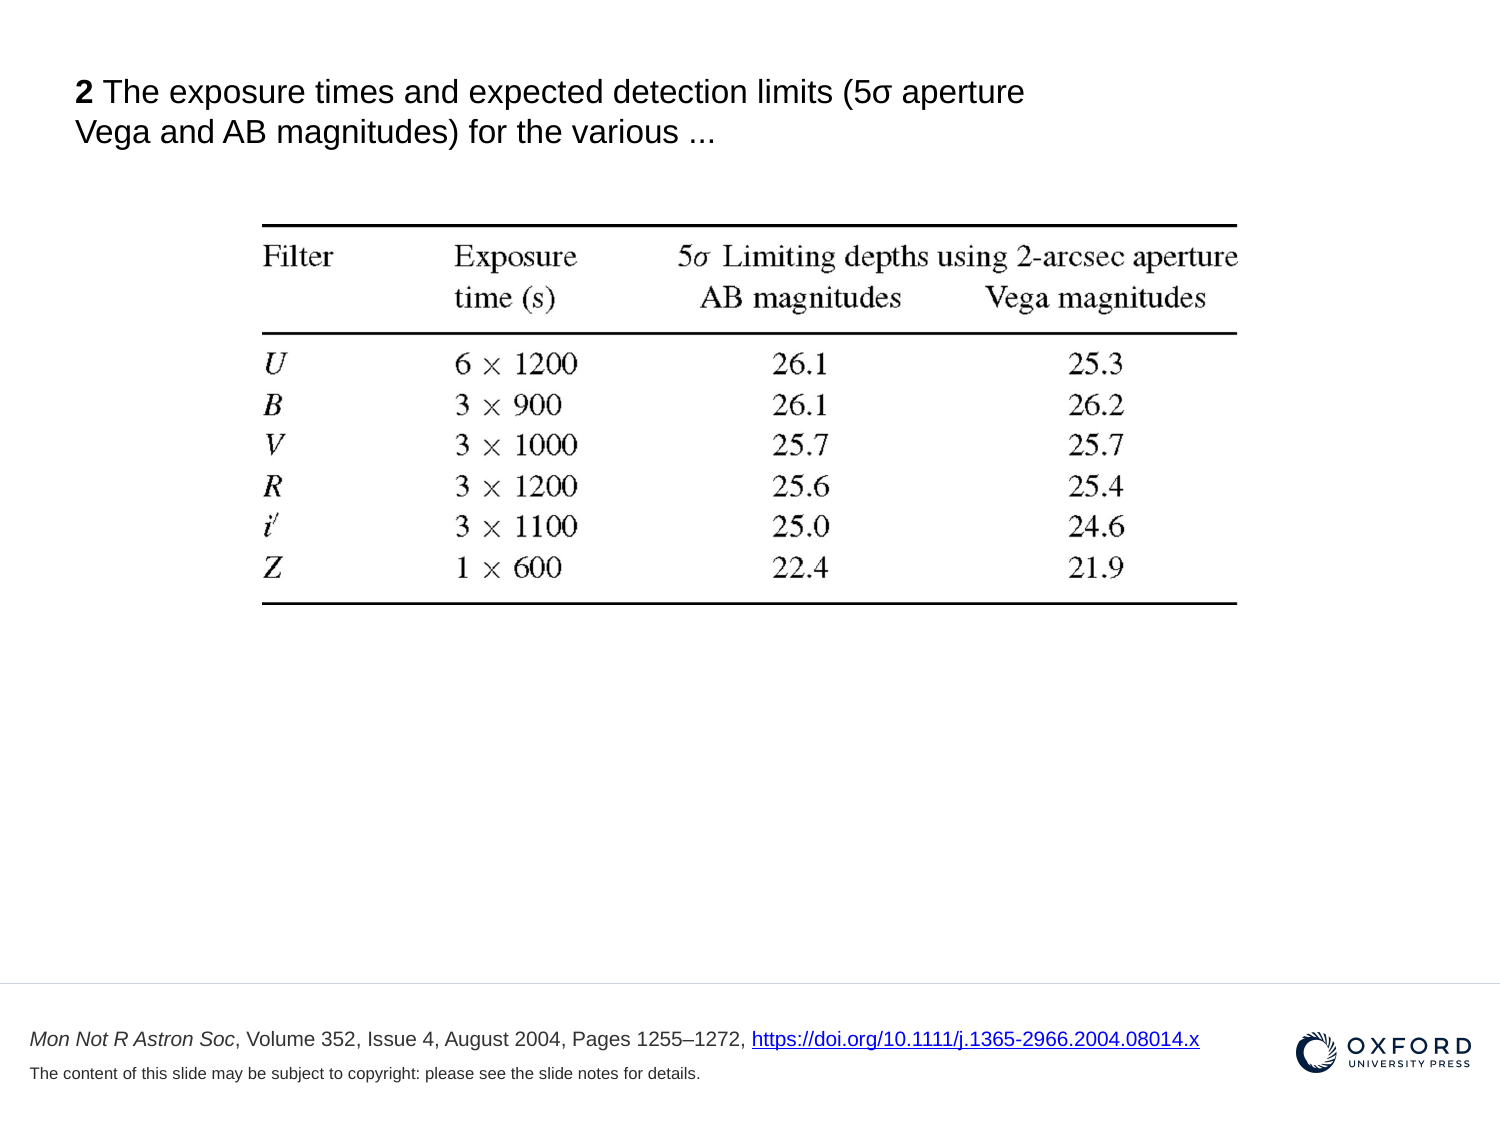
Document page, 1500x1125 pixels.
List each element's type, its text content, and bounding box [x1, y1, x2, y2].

picture [1296, 1032, 1471, 1073]
picture [262, 224, 1238, 605]
footer Mon Not R Astron Soc, Volume 352, Issue 4, August 2004, Pages 1255–1272, https://doi.org/10.1111/j.1365-2966.2004.08014.x The content of this slide may be subject to copyright: please see the slide notes for details. [0, 983, 1260, 1125]
title 2 The exposure times and expected detection limits (5σ aperture Vega and AB magnitudes) for the various ... [75, 69, 1078, 171]
